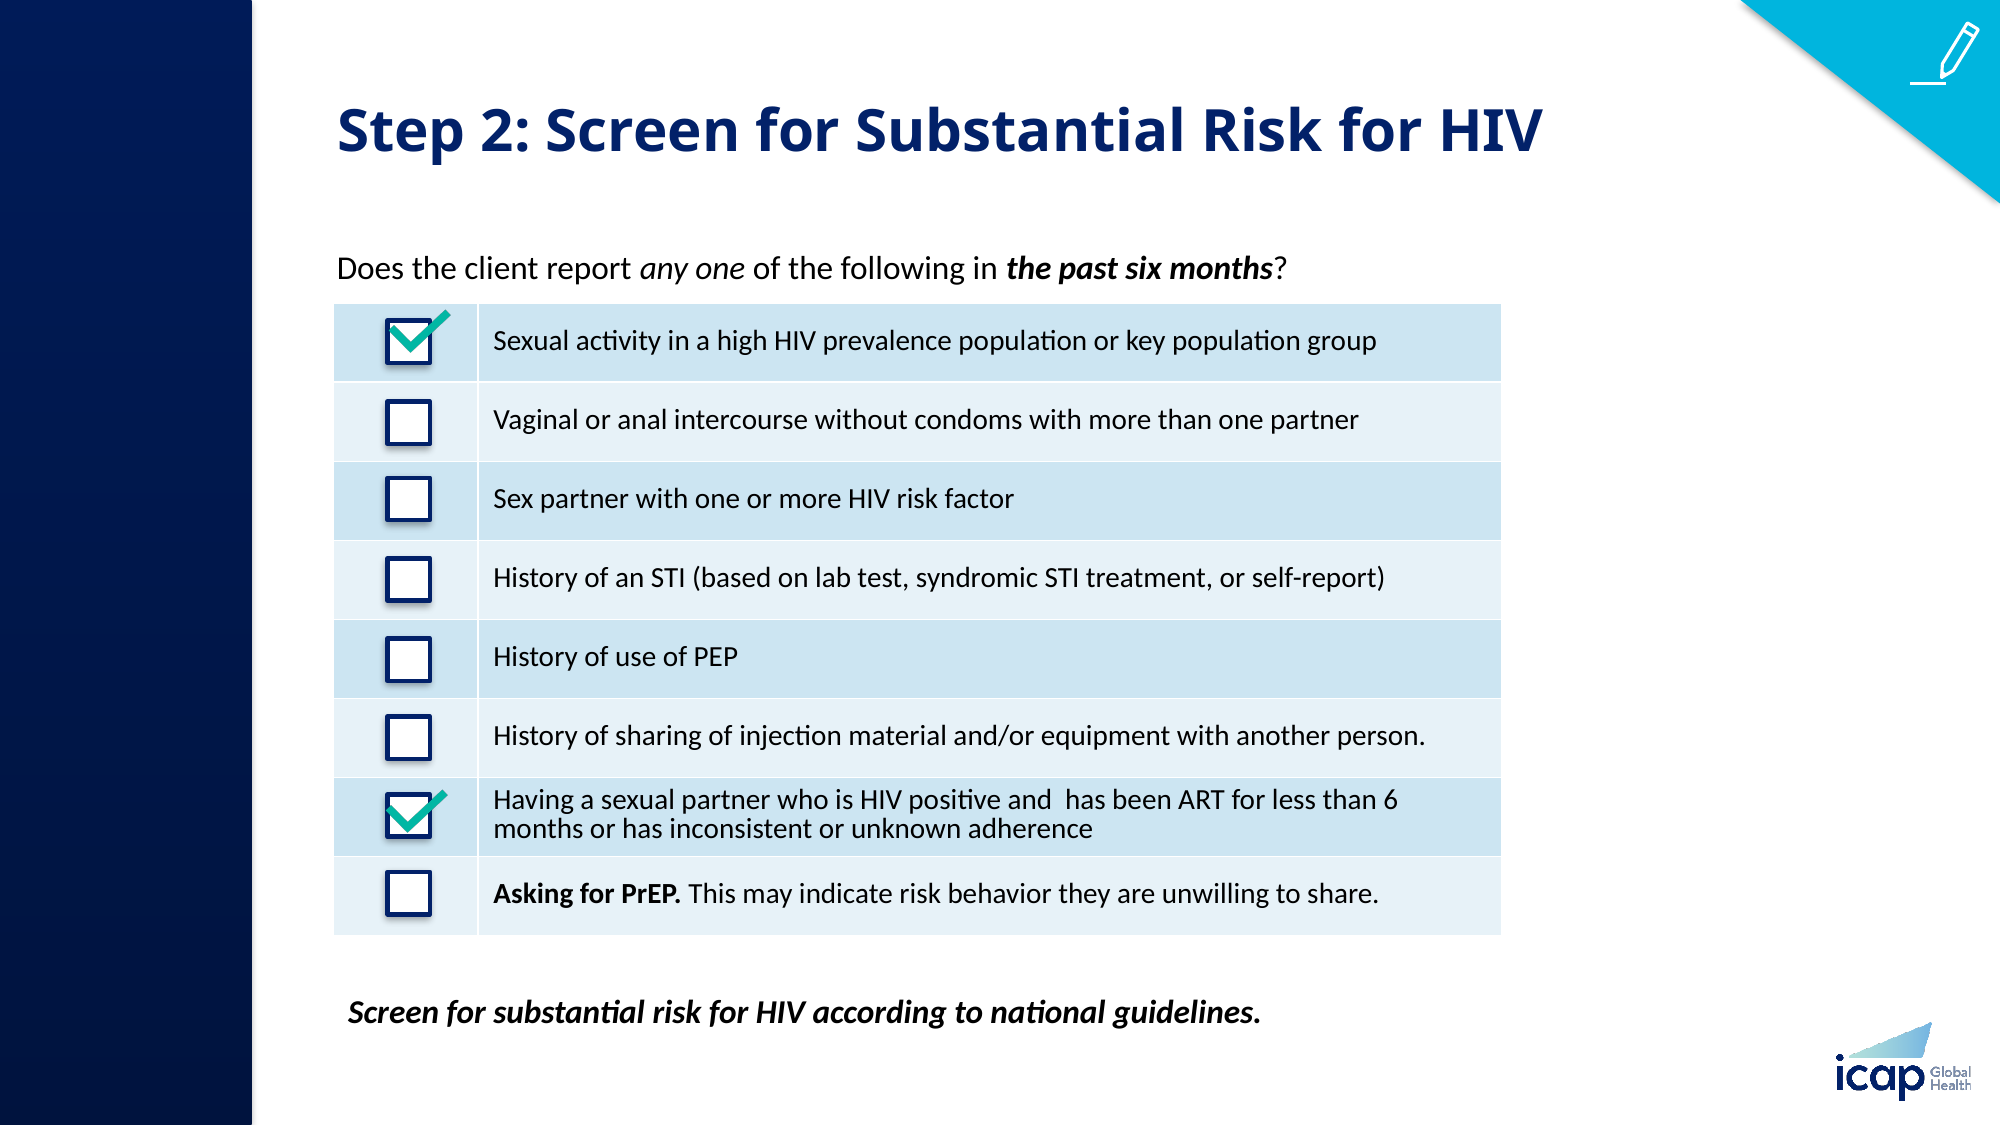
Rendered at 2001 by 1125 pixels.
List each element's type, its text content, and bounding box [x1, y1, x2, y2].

picture [1836, 1022, 1971, 1101]
text_box [387, 558, 431, 601]
table_header [334, 304, 477, 381]
text_box Does the client report any one of the following in the past six months?​ [322, 239, 1502, 294]
text_box [387, 477, 431, 521]
title Step 2: Screen for Substantial Risk for HIV​ [322, 85, 1823, 223]
table_cell [334, 462, 477, 540]
table_cell [334, 383, 477, 461]
table_header Sexual activity in a high HIV prevalence population or key population group [479, 304, 1501, 381]
text_box [387, 871, 431, 915]
text_box [387, 716, 431, 760]
picture [387, 299, 452, 364]
table_cell History of sharing of injection material and/or equipment with another person. [479, 699, 1501, 777]
table_cell [334, 620, 477, 698]
picture [384, 779, 449, 844]
table_cell Sex partner with one or more HIV risk factor [479, 462, 1501, 540]
text_box [387, 401, 431, 445]
table_cell History of an STI (based on lab test, syndromic STI treatment, or self-report) [479, 541, 1501, 619]
text_box [387, 638, 431, 682]
text_box Screen for substantial risk for HIV according to national guidelines. ​ [333, 982, 1513, 1038]
table_cell [334, 778, 477, 856]
table_cell History of use of PEP [479, 620, 1501, 698]
table_cell Vaginal or anal intercourse without condoms with more than one partner [479, 383, 1501, 461]
table_cell [334, 699, 477, 777]
text_box [1739, 0, 2000, 205]
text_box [1909, 22, 1979, 84]
table_cell Asking for PrEP. This may indicate risk behavior they are unwilling to share. [479, 857, 1501, 935]
table_cell [334, 541, 477, 619]
table_cell [334, 857, 477, 935]
table_cell Having a sexual partner who is HIV positive and has been ART for less than 6 months or has inconsistent or unknown adherence [479, 778, 1501, 856]
